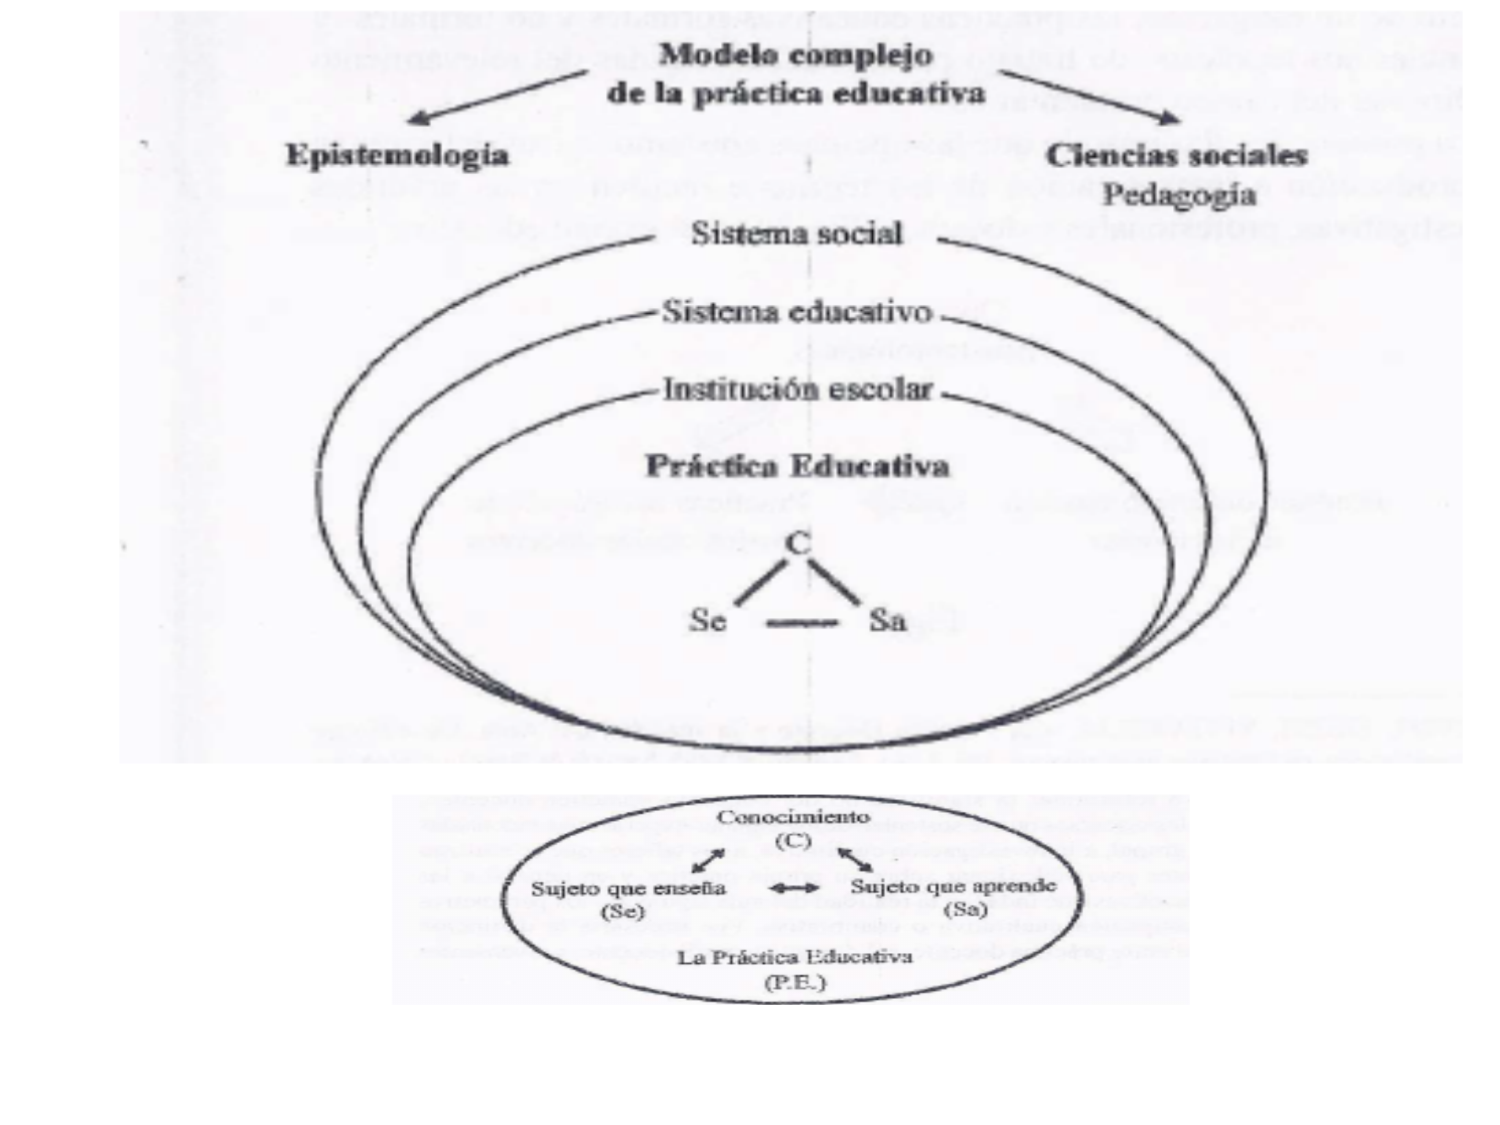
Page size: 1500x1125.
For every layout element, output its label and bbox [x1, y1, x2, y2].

picture [120, 0, 1462, 1125]
